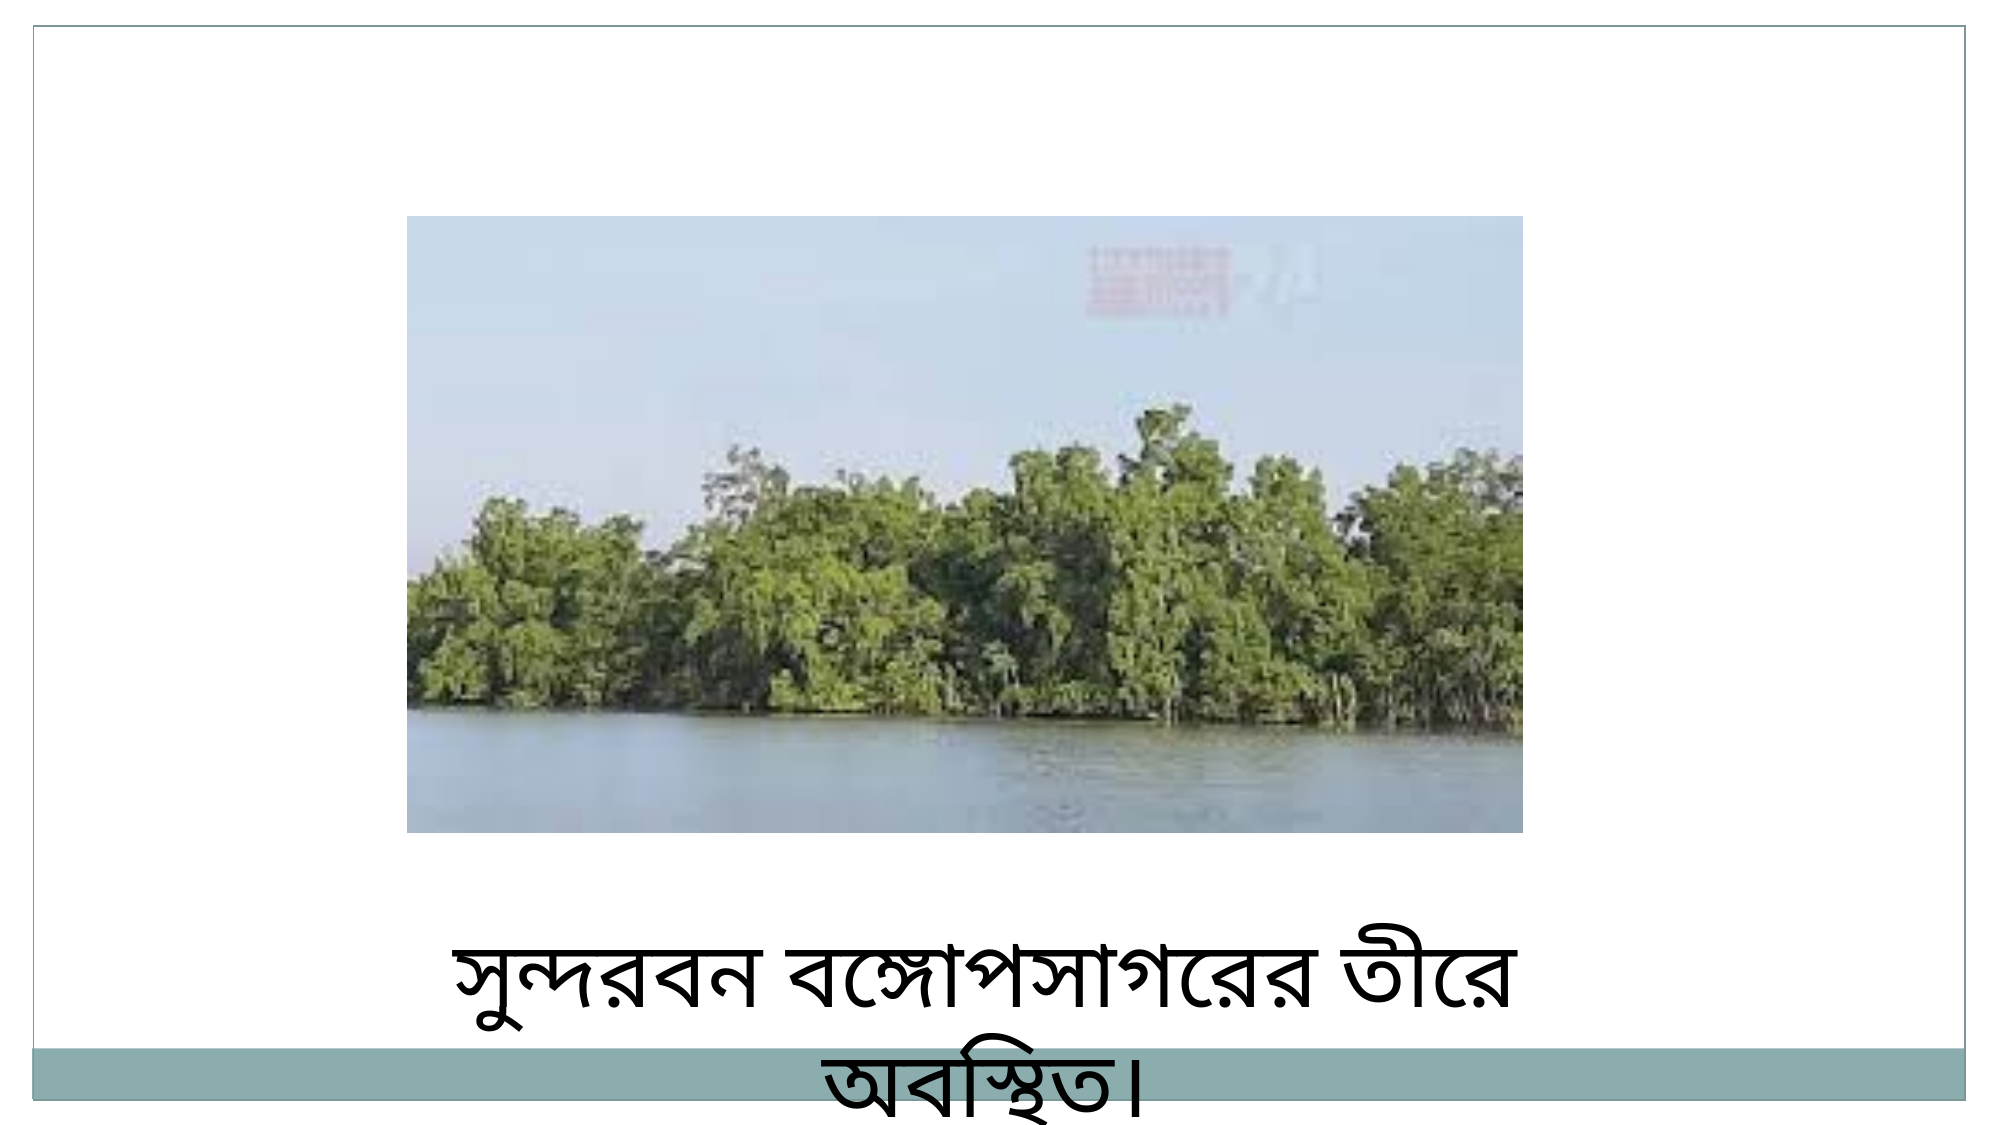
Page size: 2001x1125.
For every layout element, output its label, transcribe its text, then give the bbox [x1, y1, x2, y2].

text_box সুন্দরবন বঙ্গোপসাগরের তীরে অবস্থিত। [407, 908, 1564, 1125]
picture [407, 216, 1523, 834]
